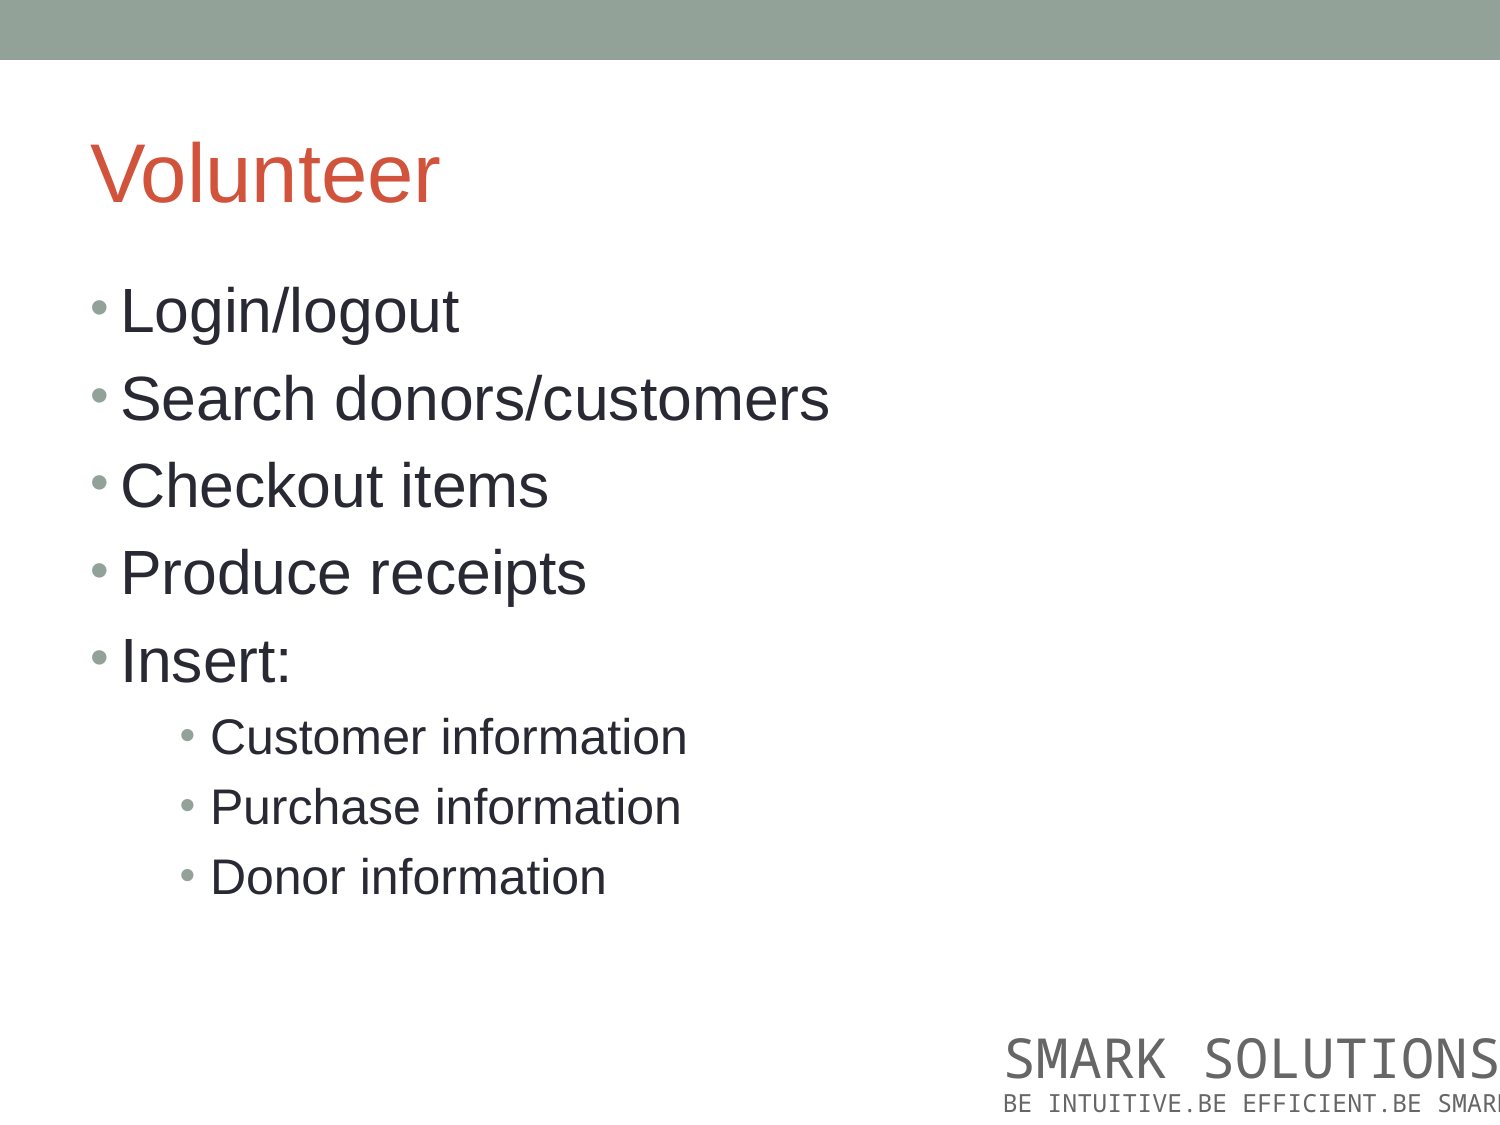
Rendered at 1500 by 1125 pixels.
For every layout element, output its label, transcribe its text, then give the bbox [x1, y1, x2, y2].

list Login/logout Search donors/customers Checkout items Produce receipts Insert: Customer information Purchase information Donor information [75, 262, 1425, 1063]
title Volunteer [75, 87, 1425, 250]
text_box SMARK SOLUTIONS BE INTUITIVE.BE EFFICIENT.BE SMARK. [987, 1017, 1500, 1125]
